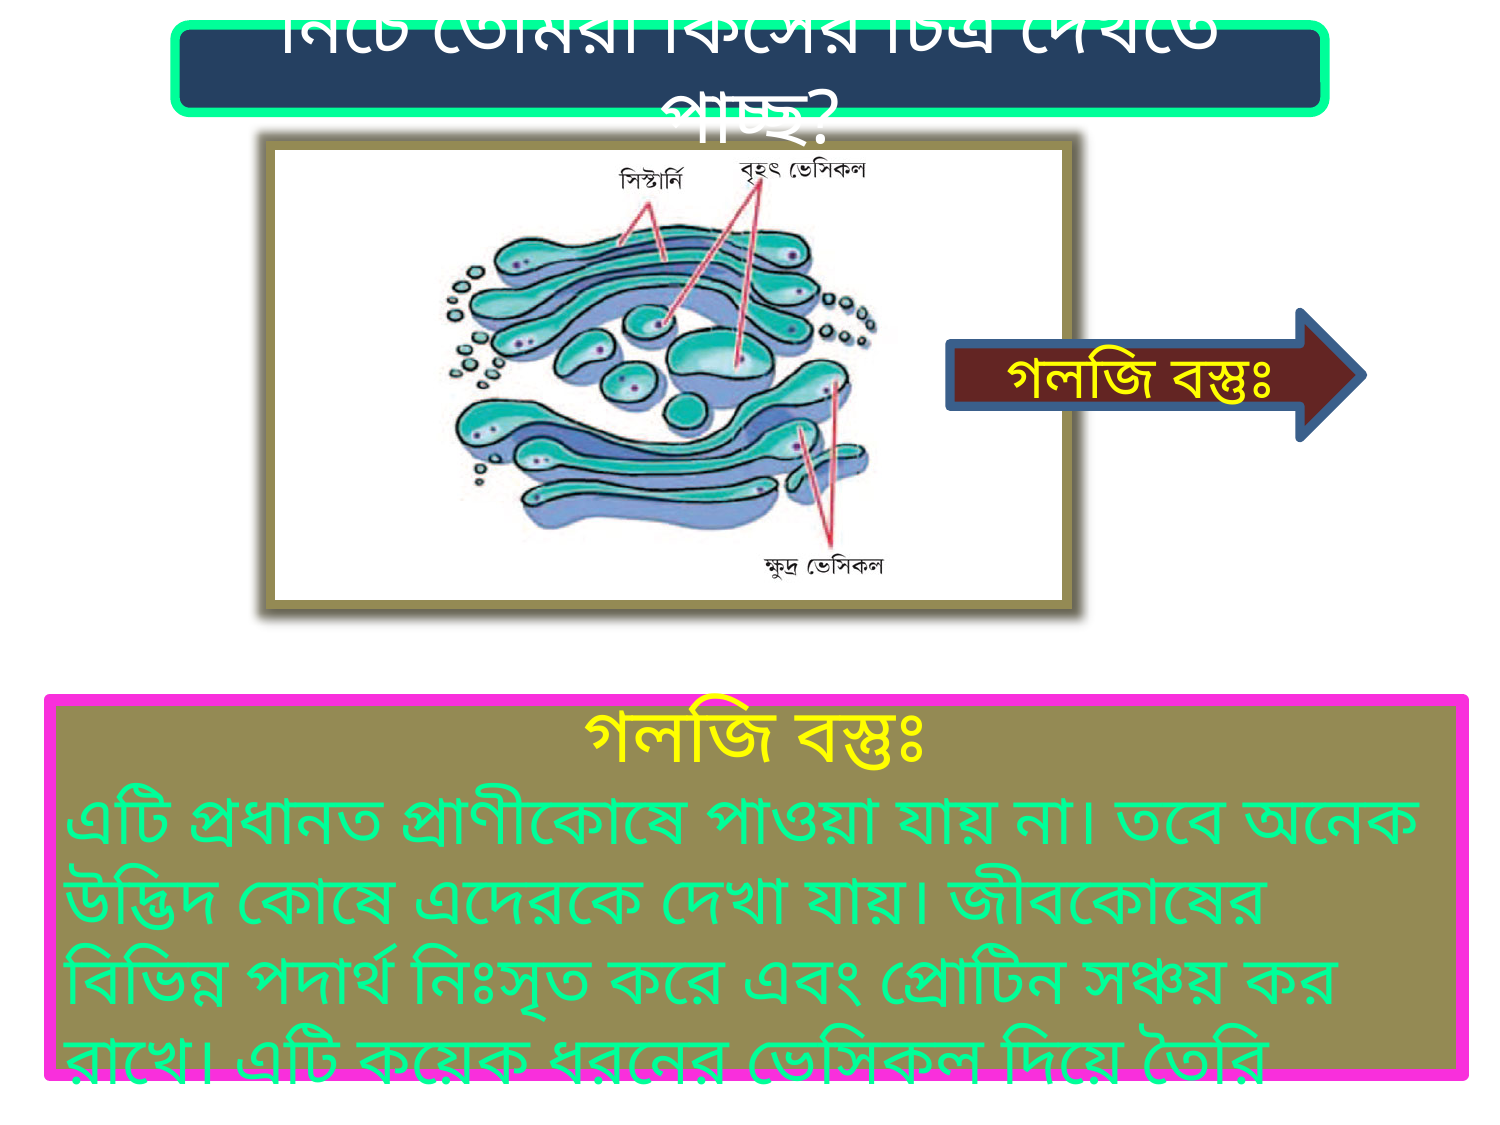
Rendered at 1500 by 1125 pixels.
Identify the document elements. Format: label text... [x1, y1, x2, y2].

text_box নিচে তোমরা কিসের চিত্র দেখতে পাচ্ছ? [172, 22, 1328, 115]
text_box গলজি বস্তুঃ এটি প্রধানত প্রাণীকোষে পাওয়া যায় না। তবে অনেক উদ্ভিদ কোষে এদেরকে দেখা যায়। জীবকোষের বিভিন্ন পদার্থ নিঃসৃত করে এবং প্রোটিন সঞ্চয় কর রাখে। এটি কয়েক ধরনের ভেসিকল দিয়ে তৈরি [48, 698, 1464, 1077]
text_box গলজি বস্তুঃ [1066, 310, 1365, 440]
picture [274, 149, 1063, 601]
